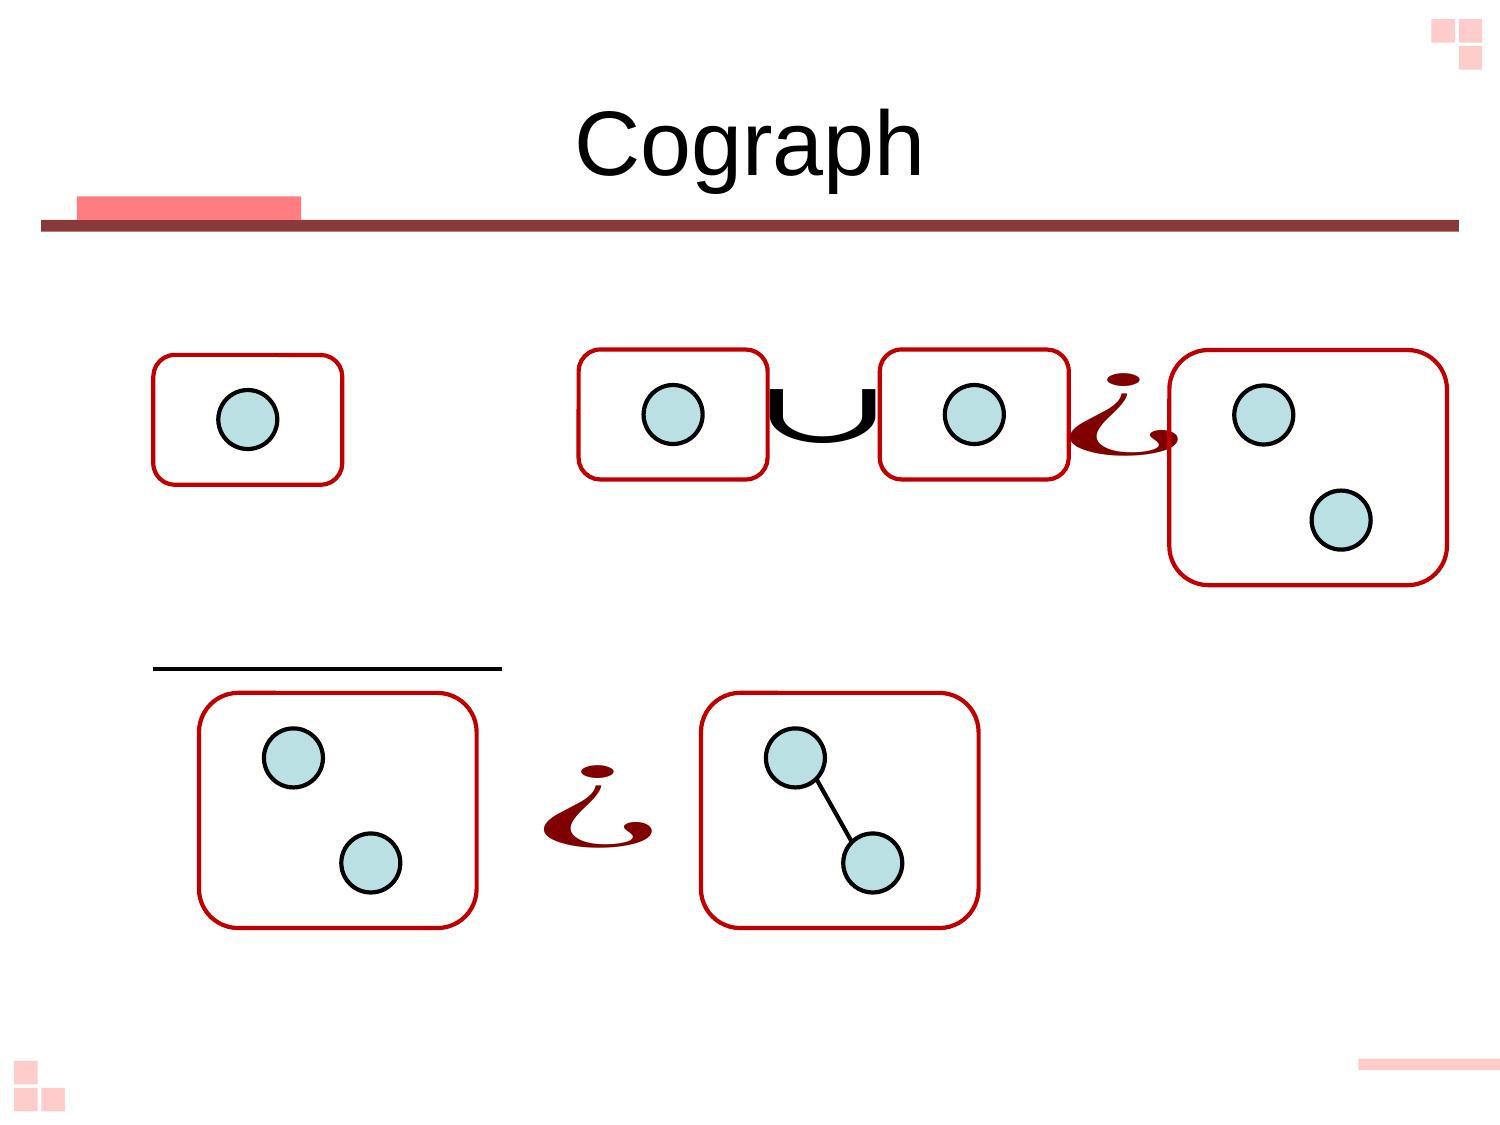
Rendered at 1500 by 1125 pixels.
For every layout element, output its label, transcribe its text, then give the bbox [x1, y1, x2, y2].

text_box [698, 690, 981, 931]
text_box [576, 347, 770, 482]
text_box [841, 831, 905, 895]
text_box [816, 778, 853, 843]
text_box [196, 690, 479, 931]
title Cograph [75, 45, 1425, 233]
text_box [1167, 347, 1450, 588]
text_box [1309, 488, 1373, 552]
text_box [877, 347, 1071, 482]
text_box [339, 831, 403, 895]
text_box [151, 352, 345, 487]
